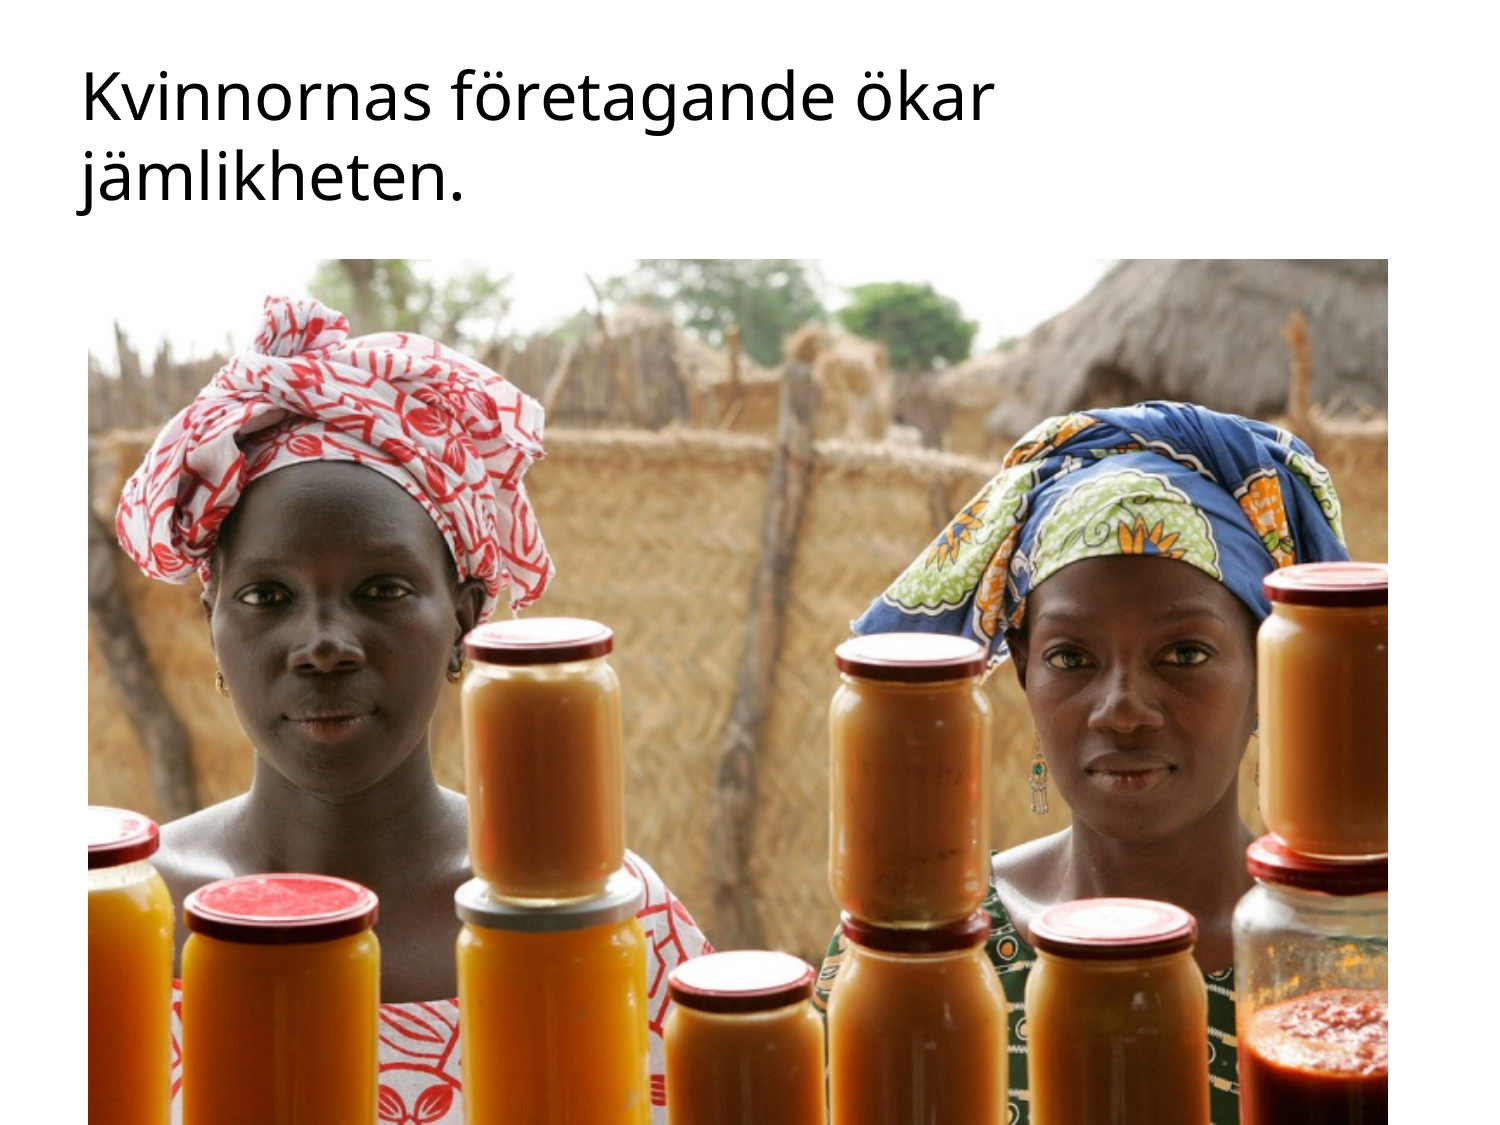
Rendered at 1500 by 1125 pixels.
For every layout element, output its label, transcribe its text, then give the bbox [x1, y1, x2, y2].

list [88, 259, 1389, 1125]
title Kvinnornas företagande ökar jämlikheten. [64, 0, 1415, 268]
